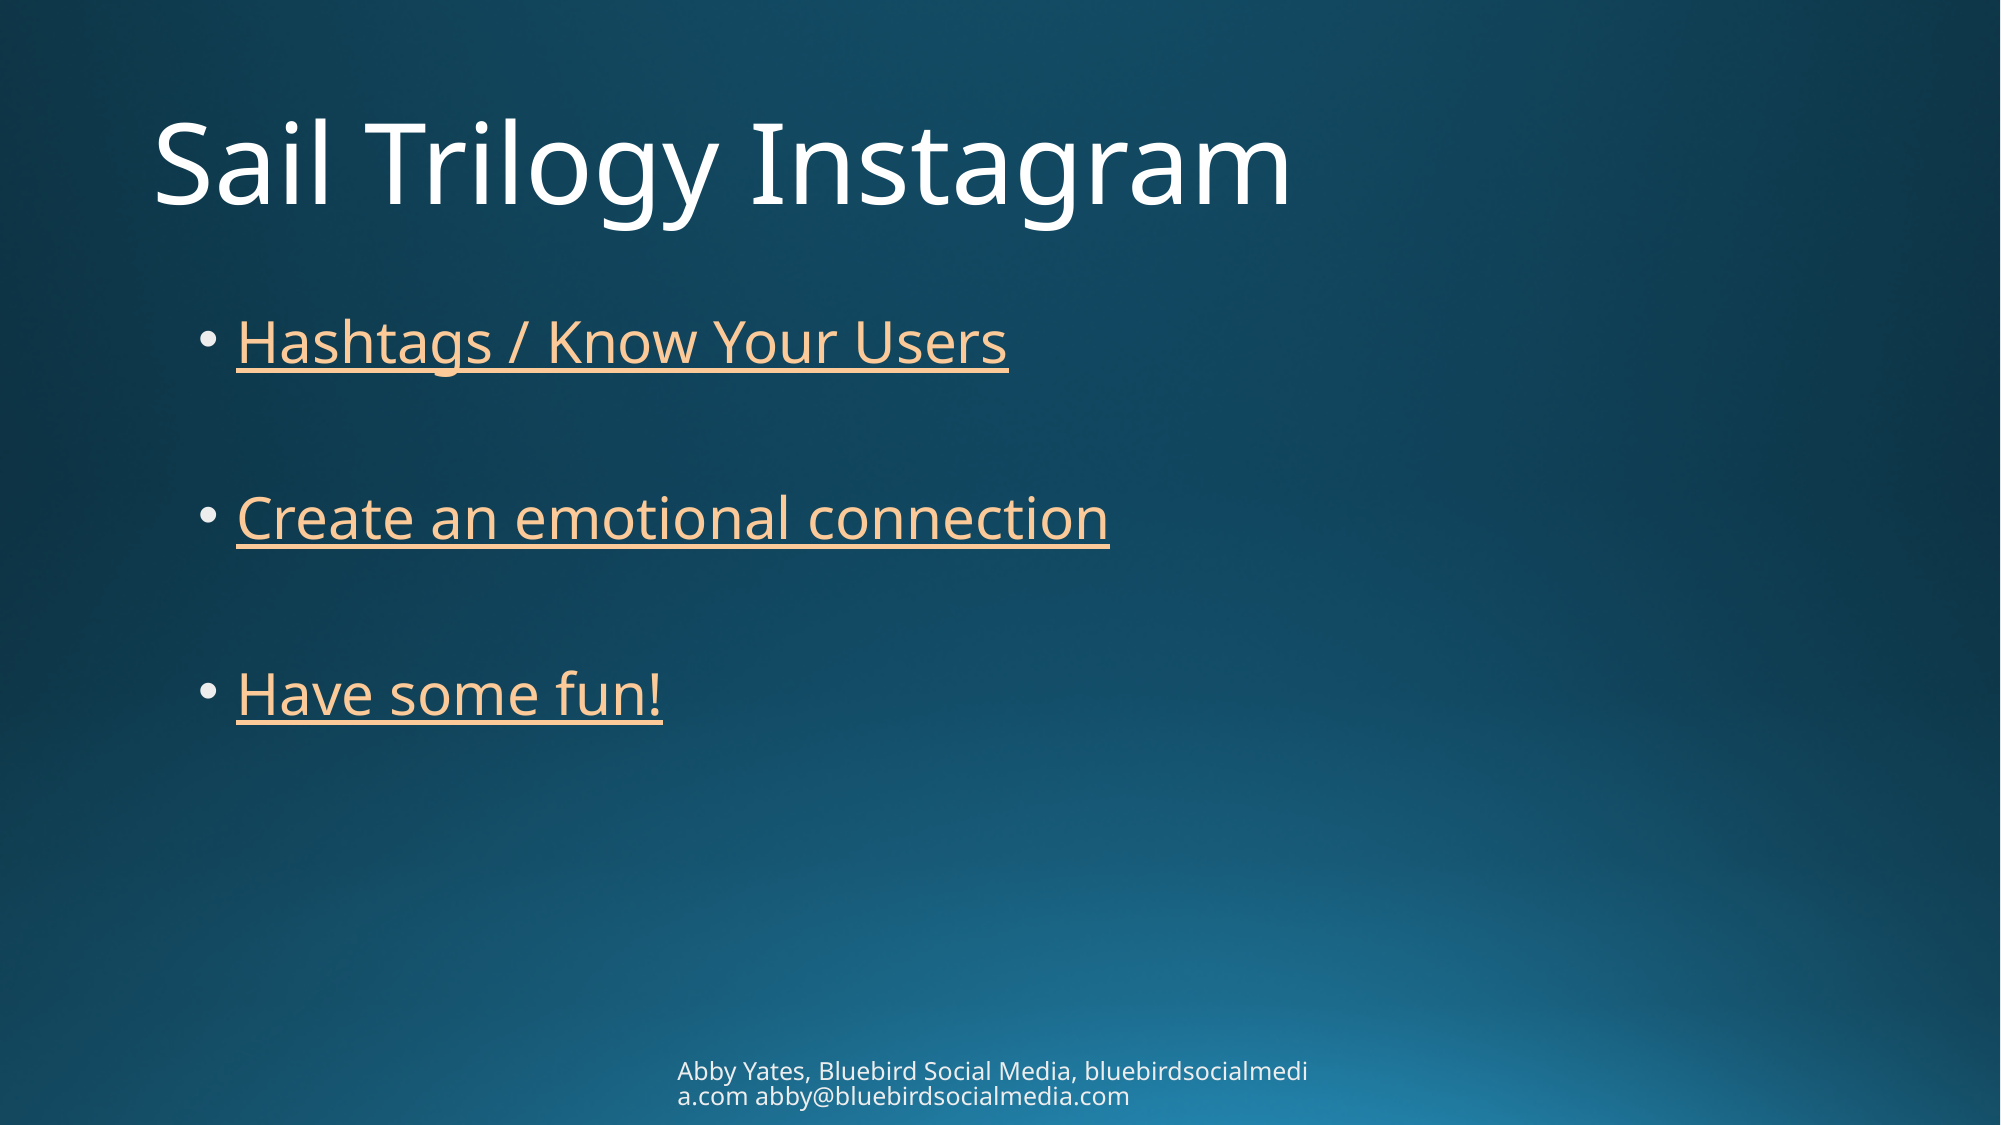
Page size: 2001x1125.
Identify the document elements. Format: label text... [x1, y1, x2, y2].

list Hashtags / Know Your Users Create an emotional connection Have some fun! [183, 299, 1863, 1014]
footer Abby Yates, Bluebird Social Media, bluebirdsocialmedia.com abby@bluebirdsocialmedia.com [662, 1042, 1338, 1103]
title Sail Trilogy Instagram [137, 59, 1863, 278]
picture [0, 0, 2001, 1125]
